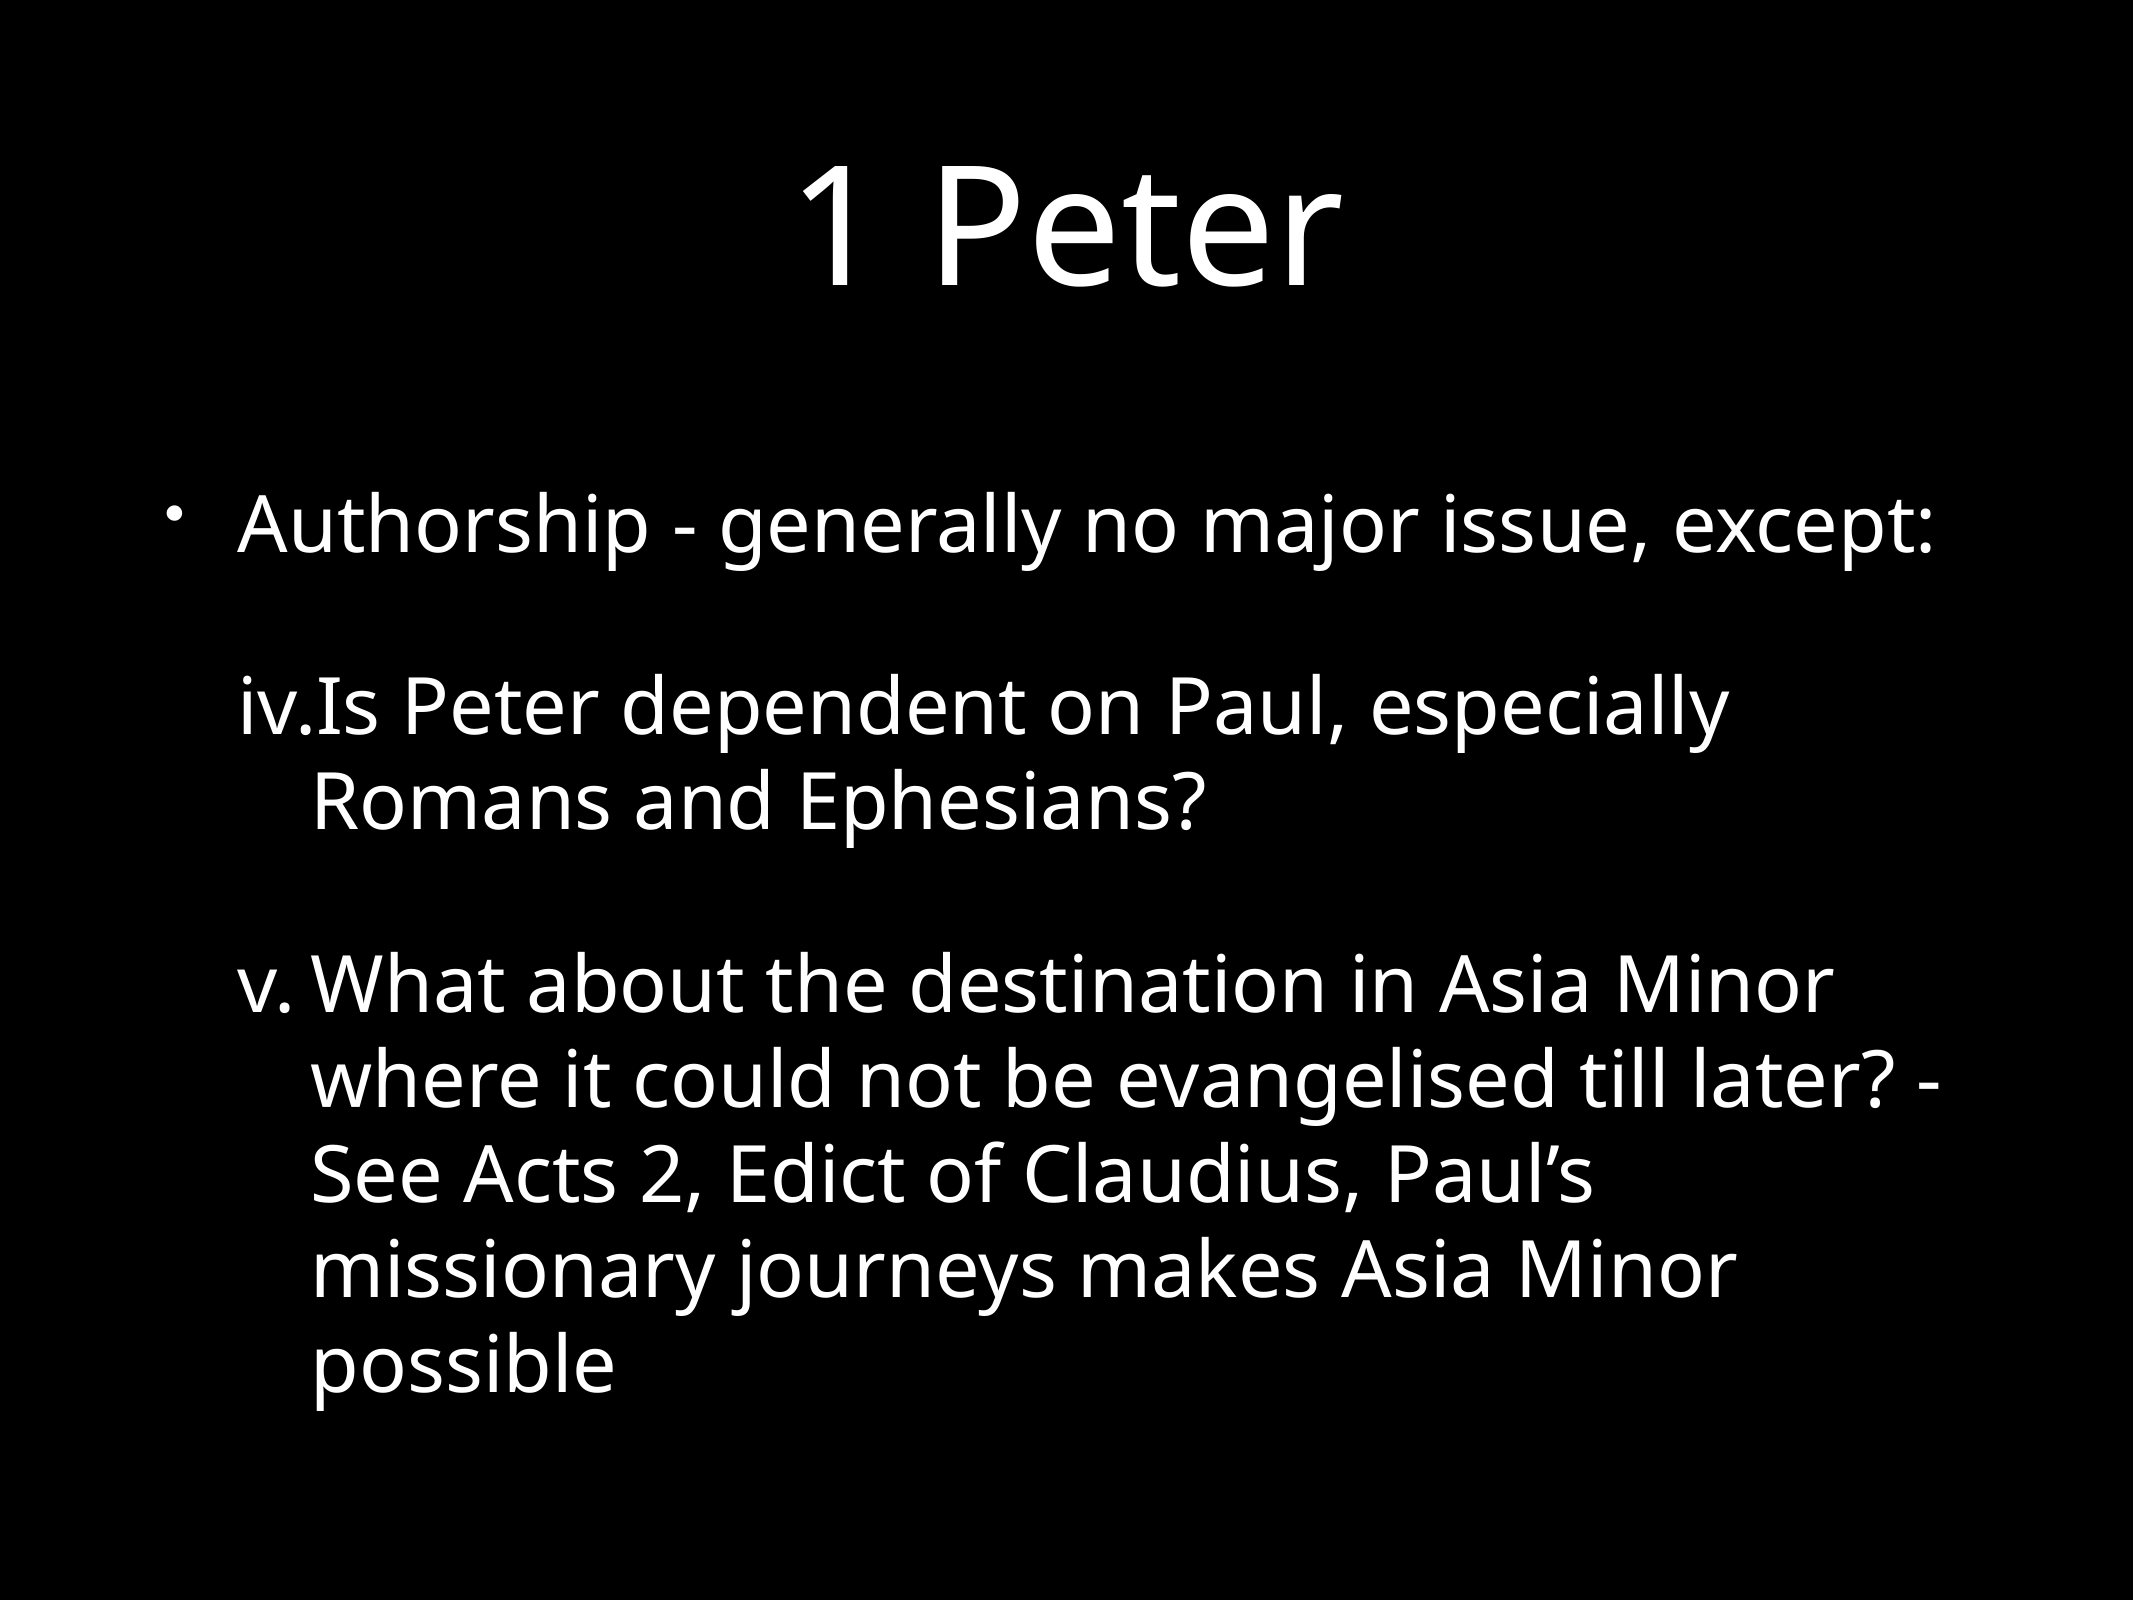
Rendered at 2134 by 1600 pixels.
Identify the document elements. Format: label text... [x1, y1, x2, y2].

list Authorship - generally no major issue, except: Is Peter dependent on Paul, especially Romans and Ephesians? What about the destination in Asia Minor where it could not be evangelised till later? - See Acts 2, Edict of Claudius, Paul’s missionary journeys makes Asia Minor possible [155, 424, 1978, 1457]
title 1 Peter [155, 41, 1978, 397]
